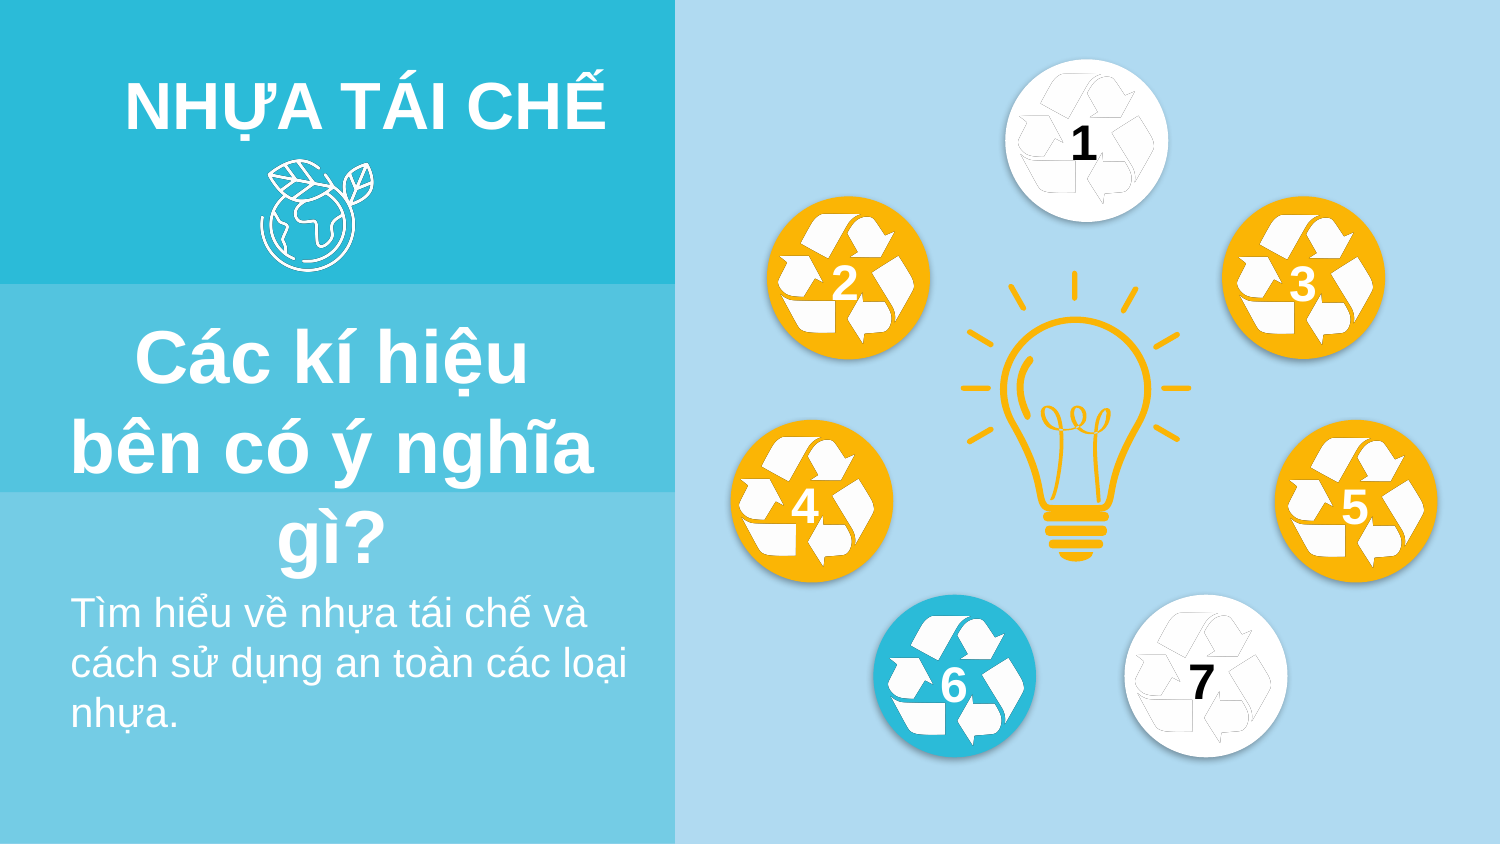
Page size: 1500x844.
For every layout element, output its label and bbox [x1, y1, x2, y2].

text_box [0, 0, 676, 844]
text_box [1274, 419, 1438, 583]
text_box [1124, 594, 1288, 758]
text_box [1004, 59, 1169, 223]
text_box [766, 196, 931, 360]
text_box [730, 419, 894, 583]
text_box [873, 594, 1037, 758]
text_box [960, 270, 1192, 562]
picture [260, 159, 374, 273]
text_box [1221, 196, 1386, 360]
